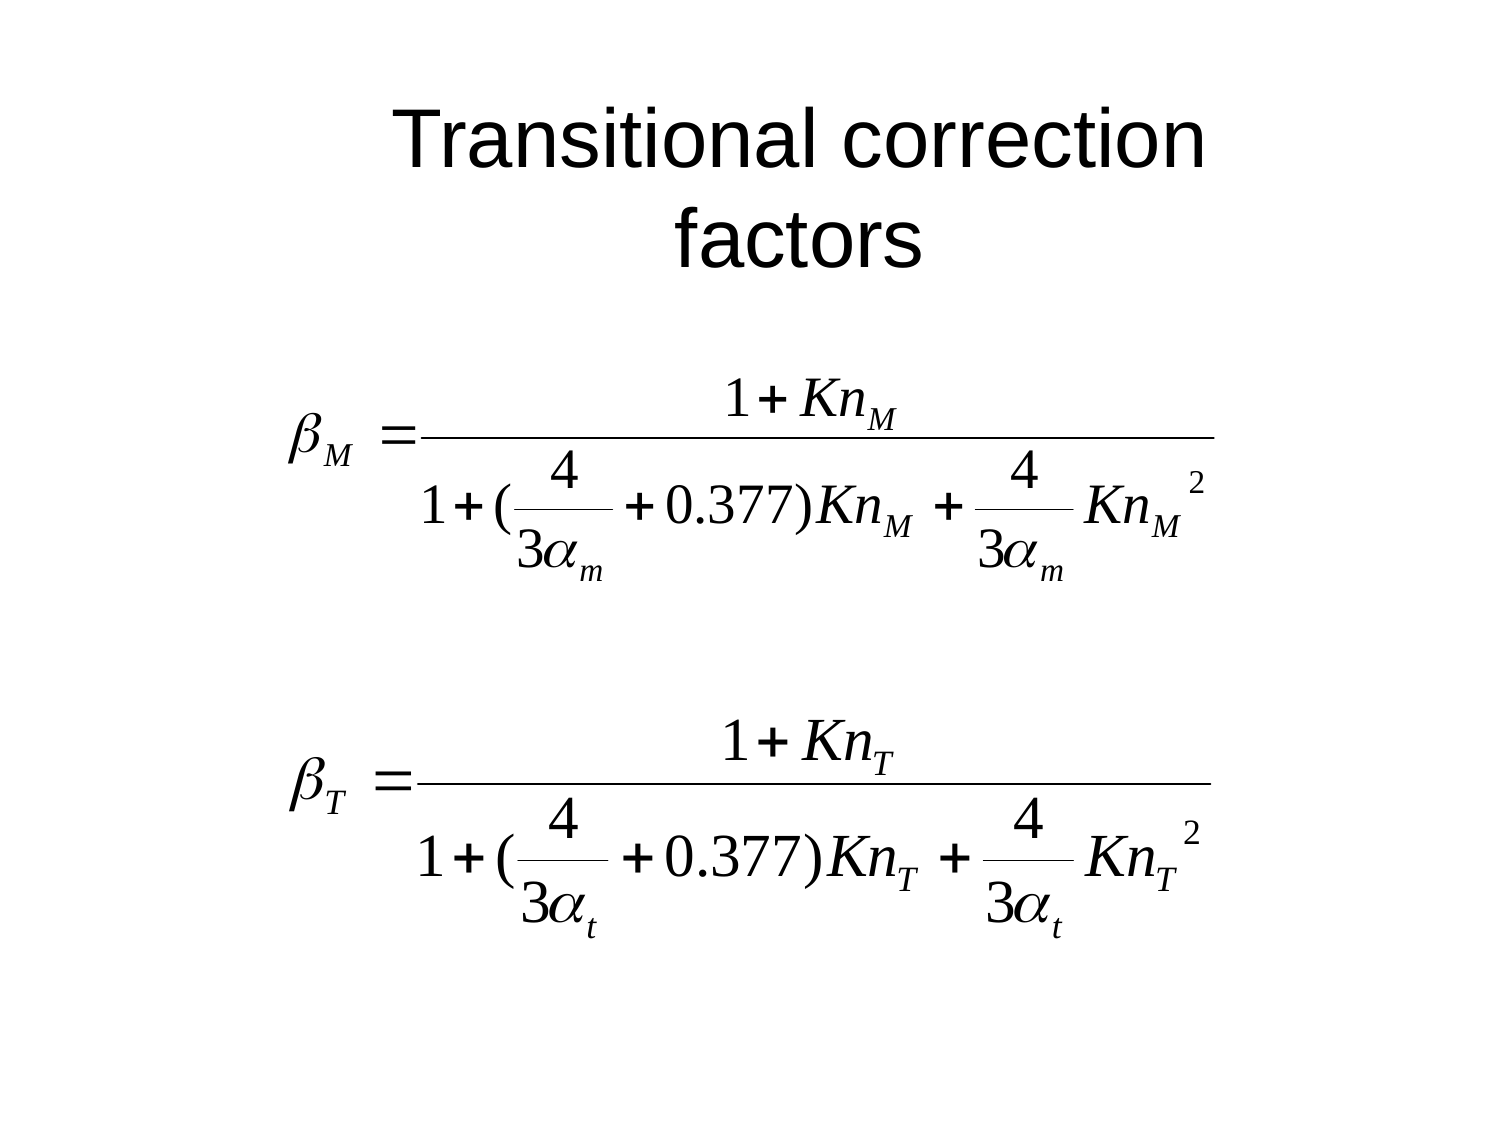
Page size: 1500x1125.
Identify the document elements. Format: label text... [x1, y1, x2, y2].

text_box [277, 701, 1223, 953]
text_box [188, 35, 1468, 275]
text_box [277, 361, 1225, 596]
title Transitional correction factors [0, 89, 1306, 278]
